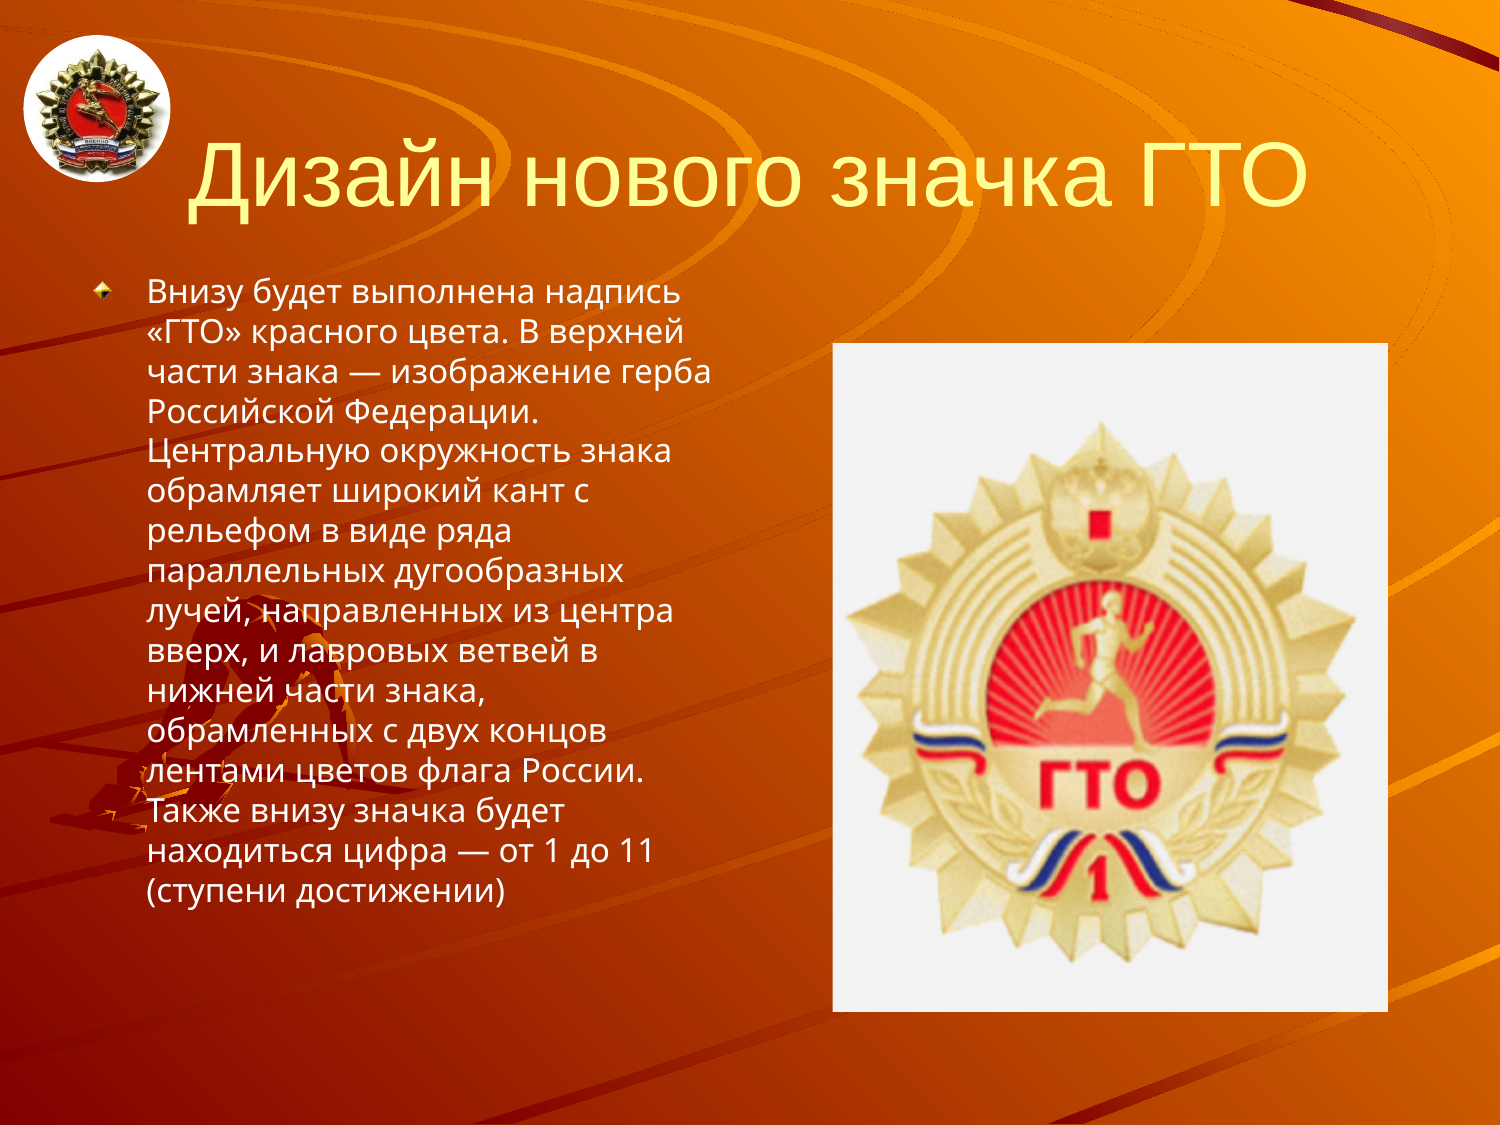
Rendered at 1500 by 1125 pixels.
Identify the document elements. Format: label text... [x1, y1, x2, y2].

picture [23, 34, 171, 183]
picture [90, 278, 114, 302]
list Внизу будет выполнена надпись «ГТО» красного цвета. В верхней части знака — изображение герба Российской Федерации. Центральную окружность знака обрамляет широкий кант с рельефом в виде ряда параллельных дугообразных лучей, направленных из центра вверх, и лавровых ветвей в нижней части знака, обрамленных с двух концов лентами цветов флага России. Также внизу значка будет находиться цифра — от 1 до 11 (ступени достижении) [75, 262, 738, 1006]
picture [832, 343, 1389, 1012]
title Дизайн нового значка ГТО [75, 26, 1425, 233]
